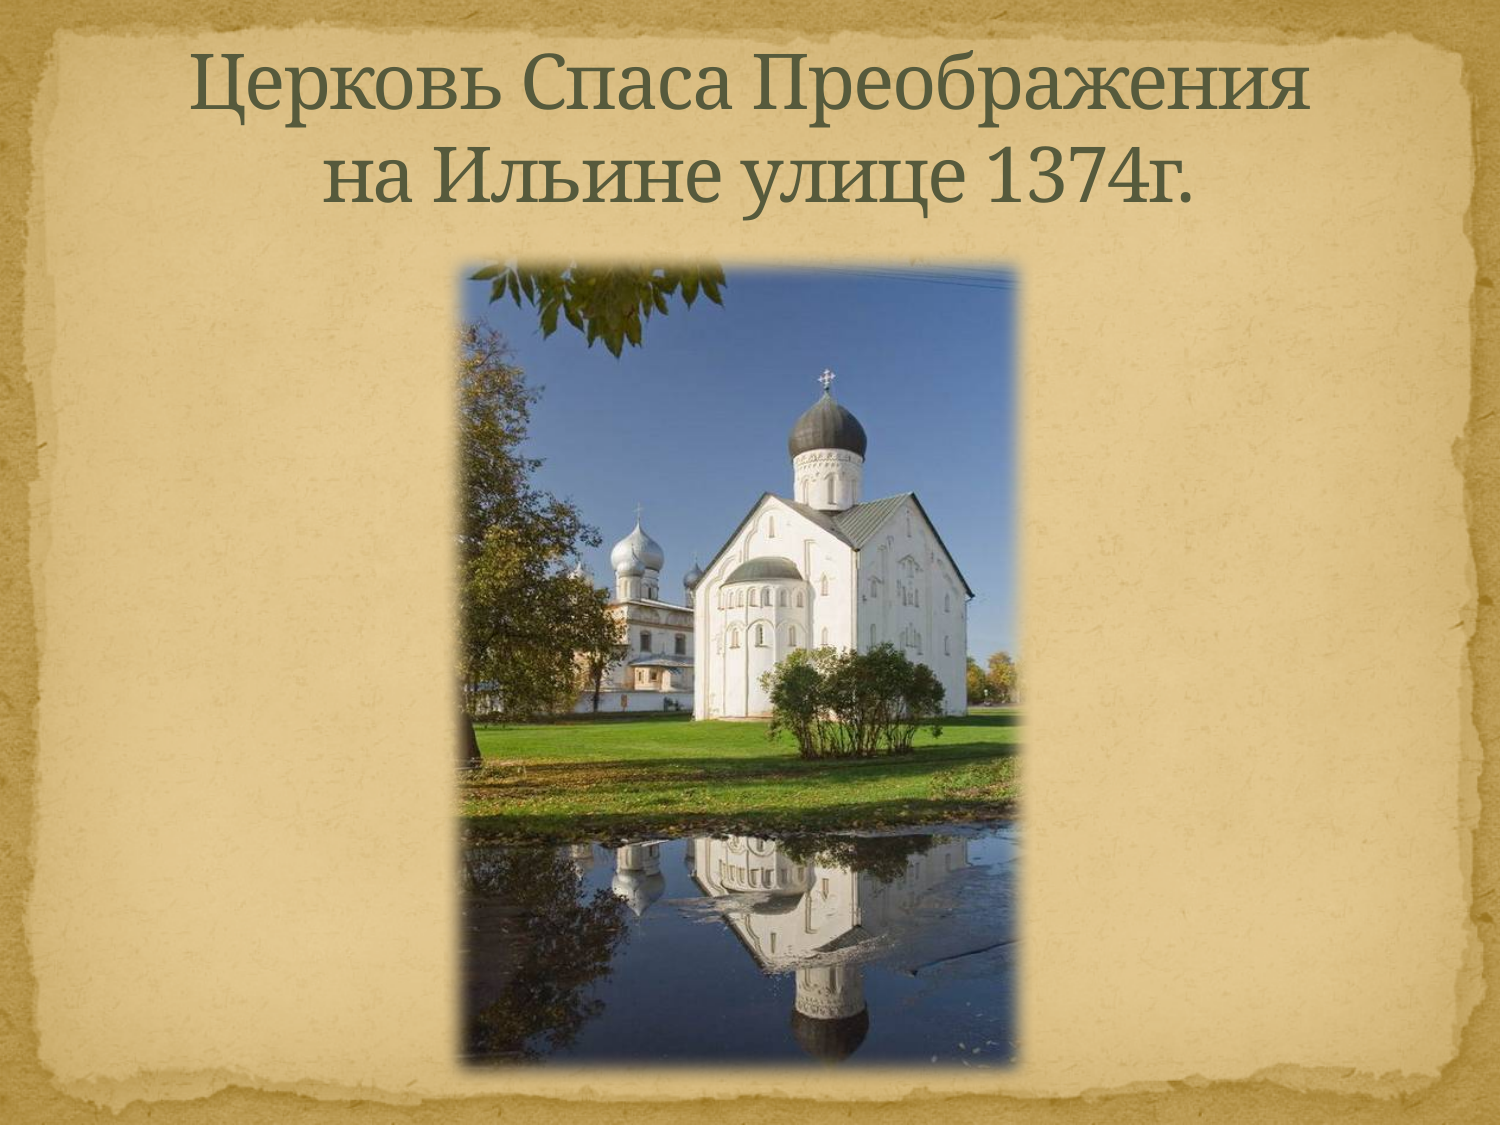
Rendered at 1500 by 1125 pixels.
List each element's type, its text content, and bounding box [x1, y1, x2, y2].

title Церковь Спаса Преображения на Ильине улице 1374г. [74, 24, 1425, 225]
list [445, 252, 1033, 1085]
